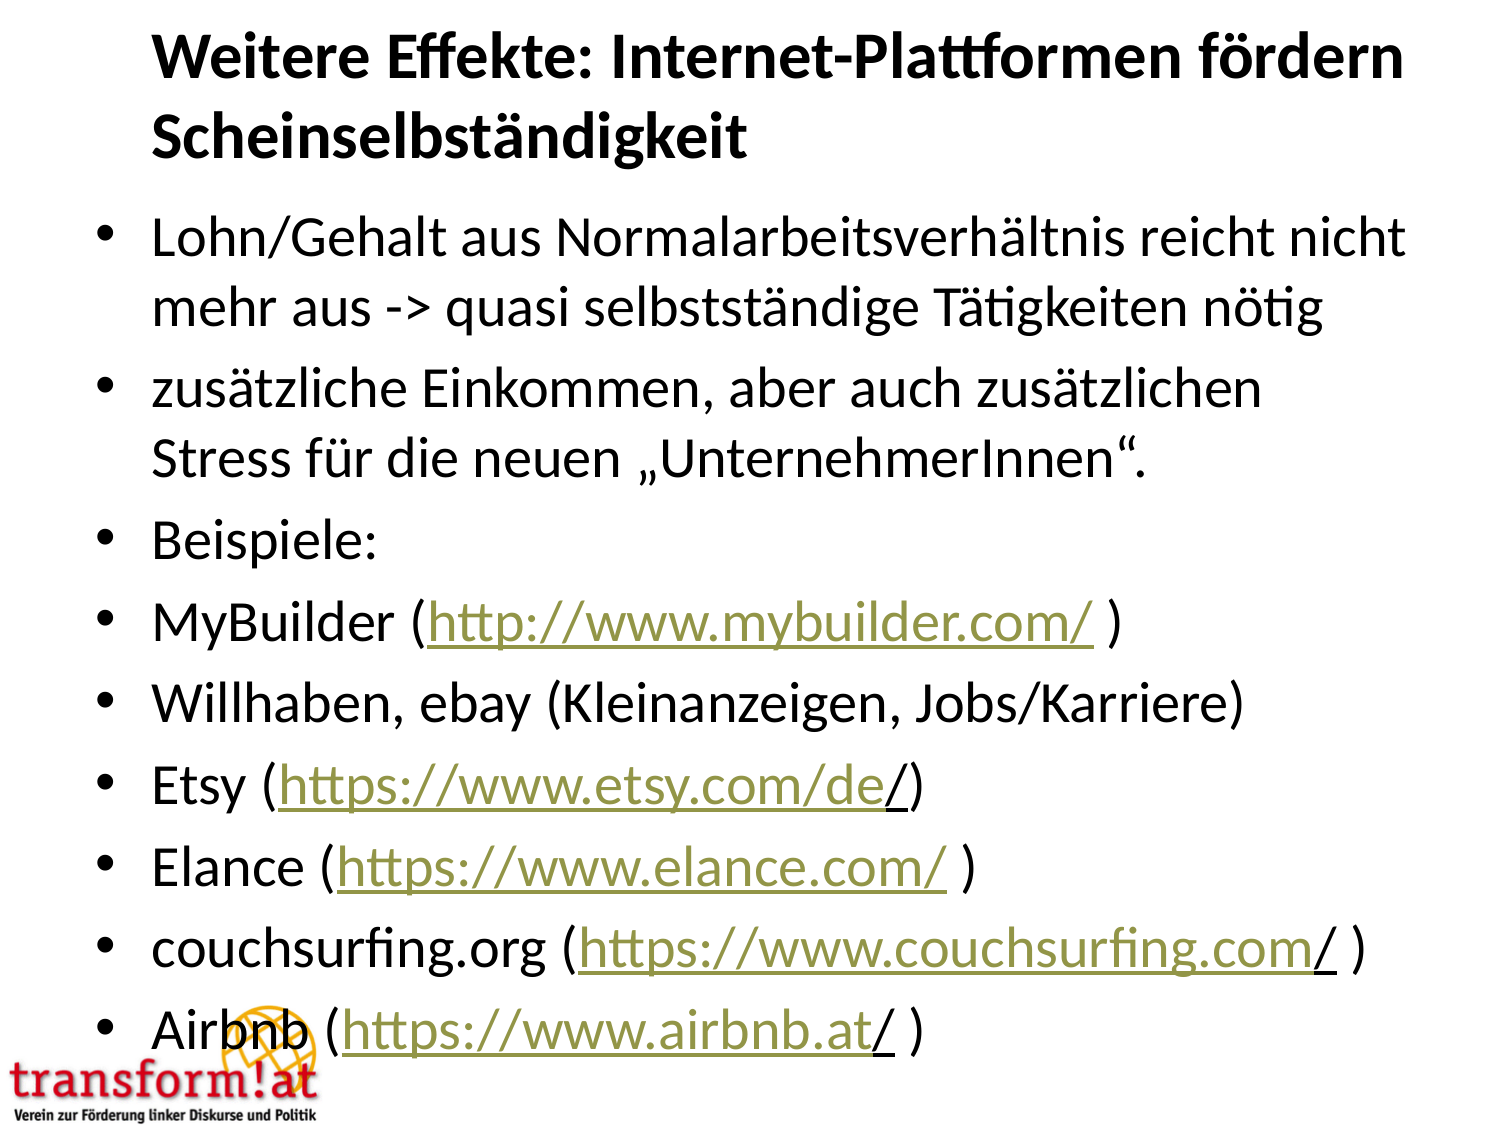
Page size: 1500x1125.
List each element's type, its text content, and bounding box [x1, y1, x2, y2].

picture [0, 1004, 323, 1125]
list Lohn/Gehalt aus Normalarbeitsverhältnis reicht nicht mehr aus -> quasi selbstständige Tätigkeiten nötig zusätzliche Einkommen, aber auch zusätzlichen Stress für die neuen „UnternehmerInnen“. Beispiele: MyBuilder (http://www.mybuilder.com/ ) Willhaben, ebay (Kleinanzeigen, Jobs/Karriere) Etsy (https://www.etsy.com/de/) Elance (https://www.elance.com/ ) couchsurfing.org (https://www.couchsurfing.com/ ) Airbnb (https://www.airbnb.at/ ) [80, 190, 1431, 933]
title Weitere Effekte: Internet-Plattformen fördern Scheinselbständigkeit [136, 0, 1500, 184]
